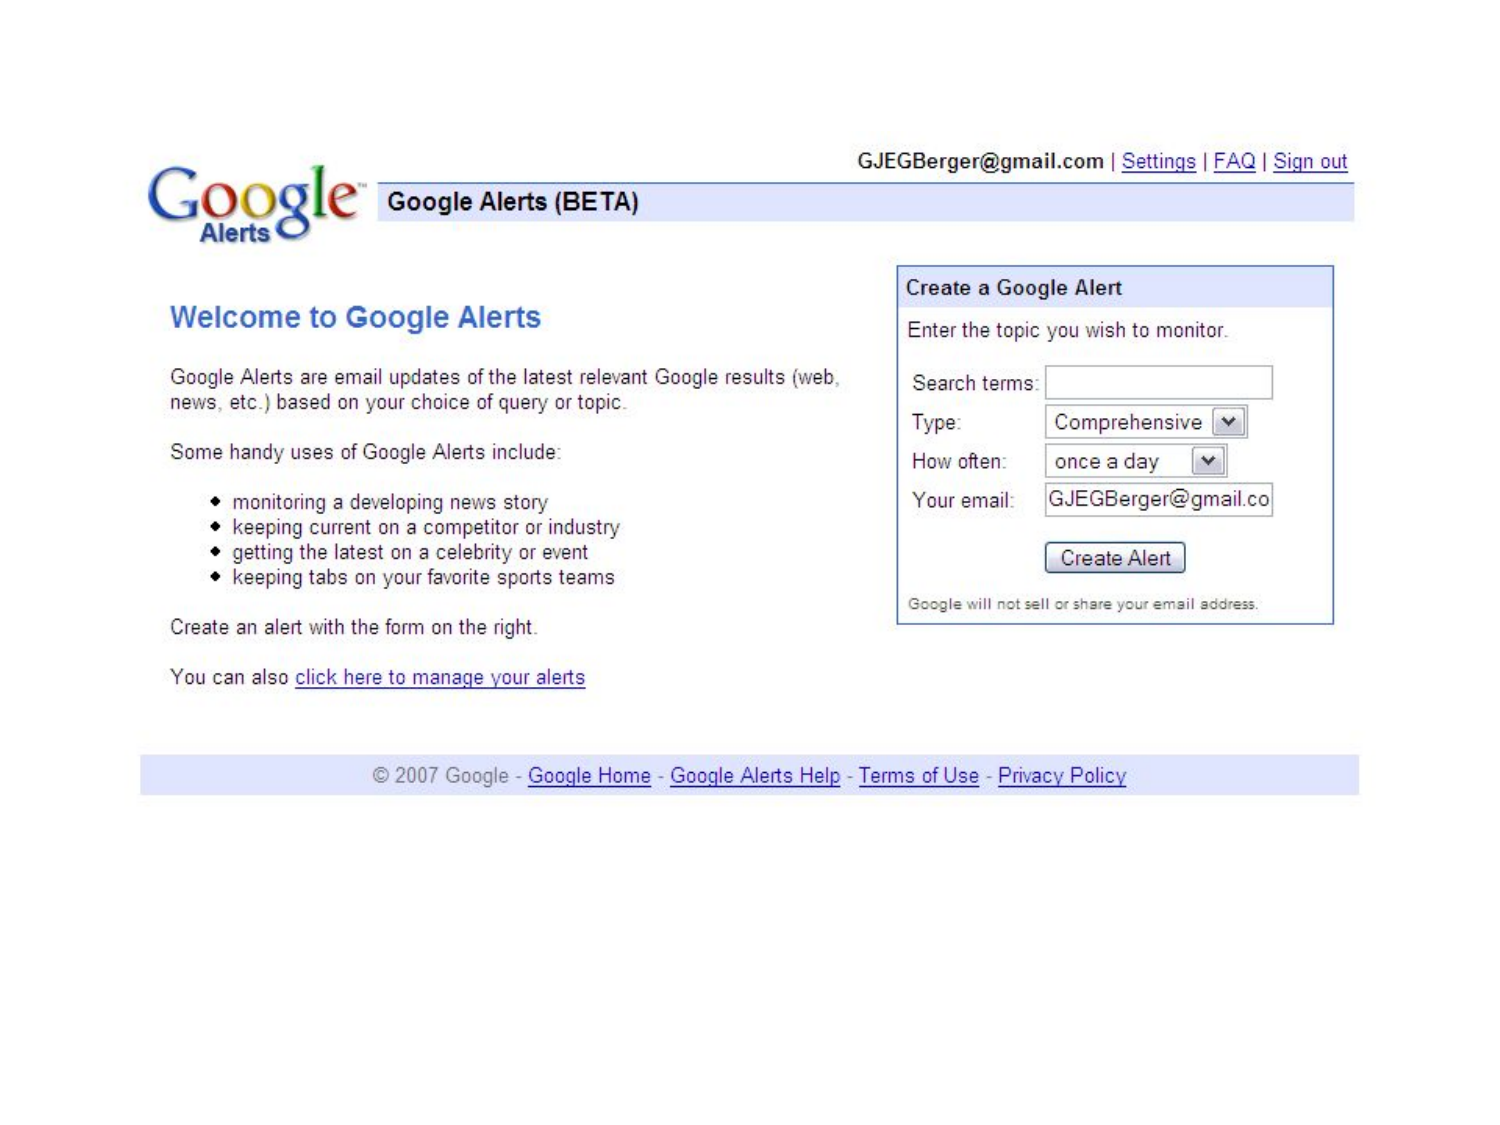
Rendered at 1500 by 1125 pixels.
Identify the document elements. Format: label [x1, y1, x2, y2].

picture [0, 131, 1500, 994]
